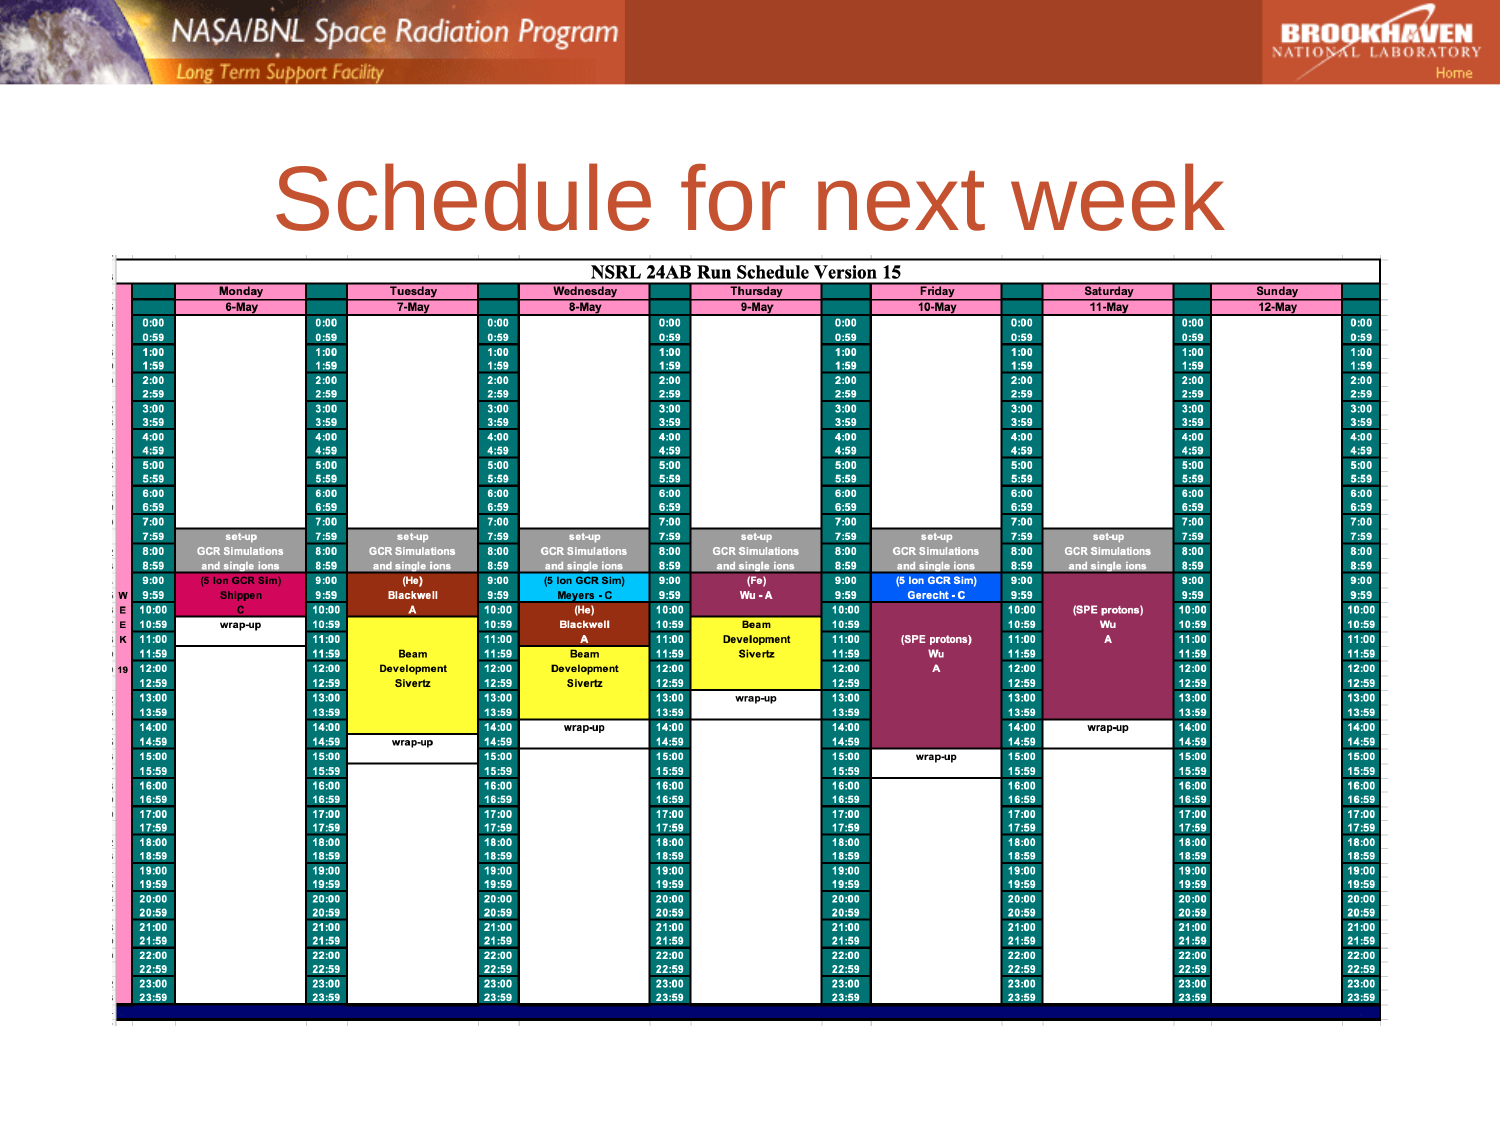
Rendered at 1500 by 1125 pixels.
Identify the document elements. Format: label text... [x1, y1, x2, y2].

picture [1263, 0, 1500, 84]
picture [0, 0, 624, 84]
title Schedule for next week [112, 99, 1388, 255]
picture [112, 255, 1388, 1027]
